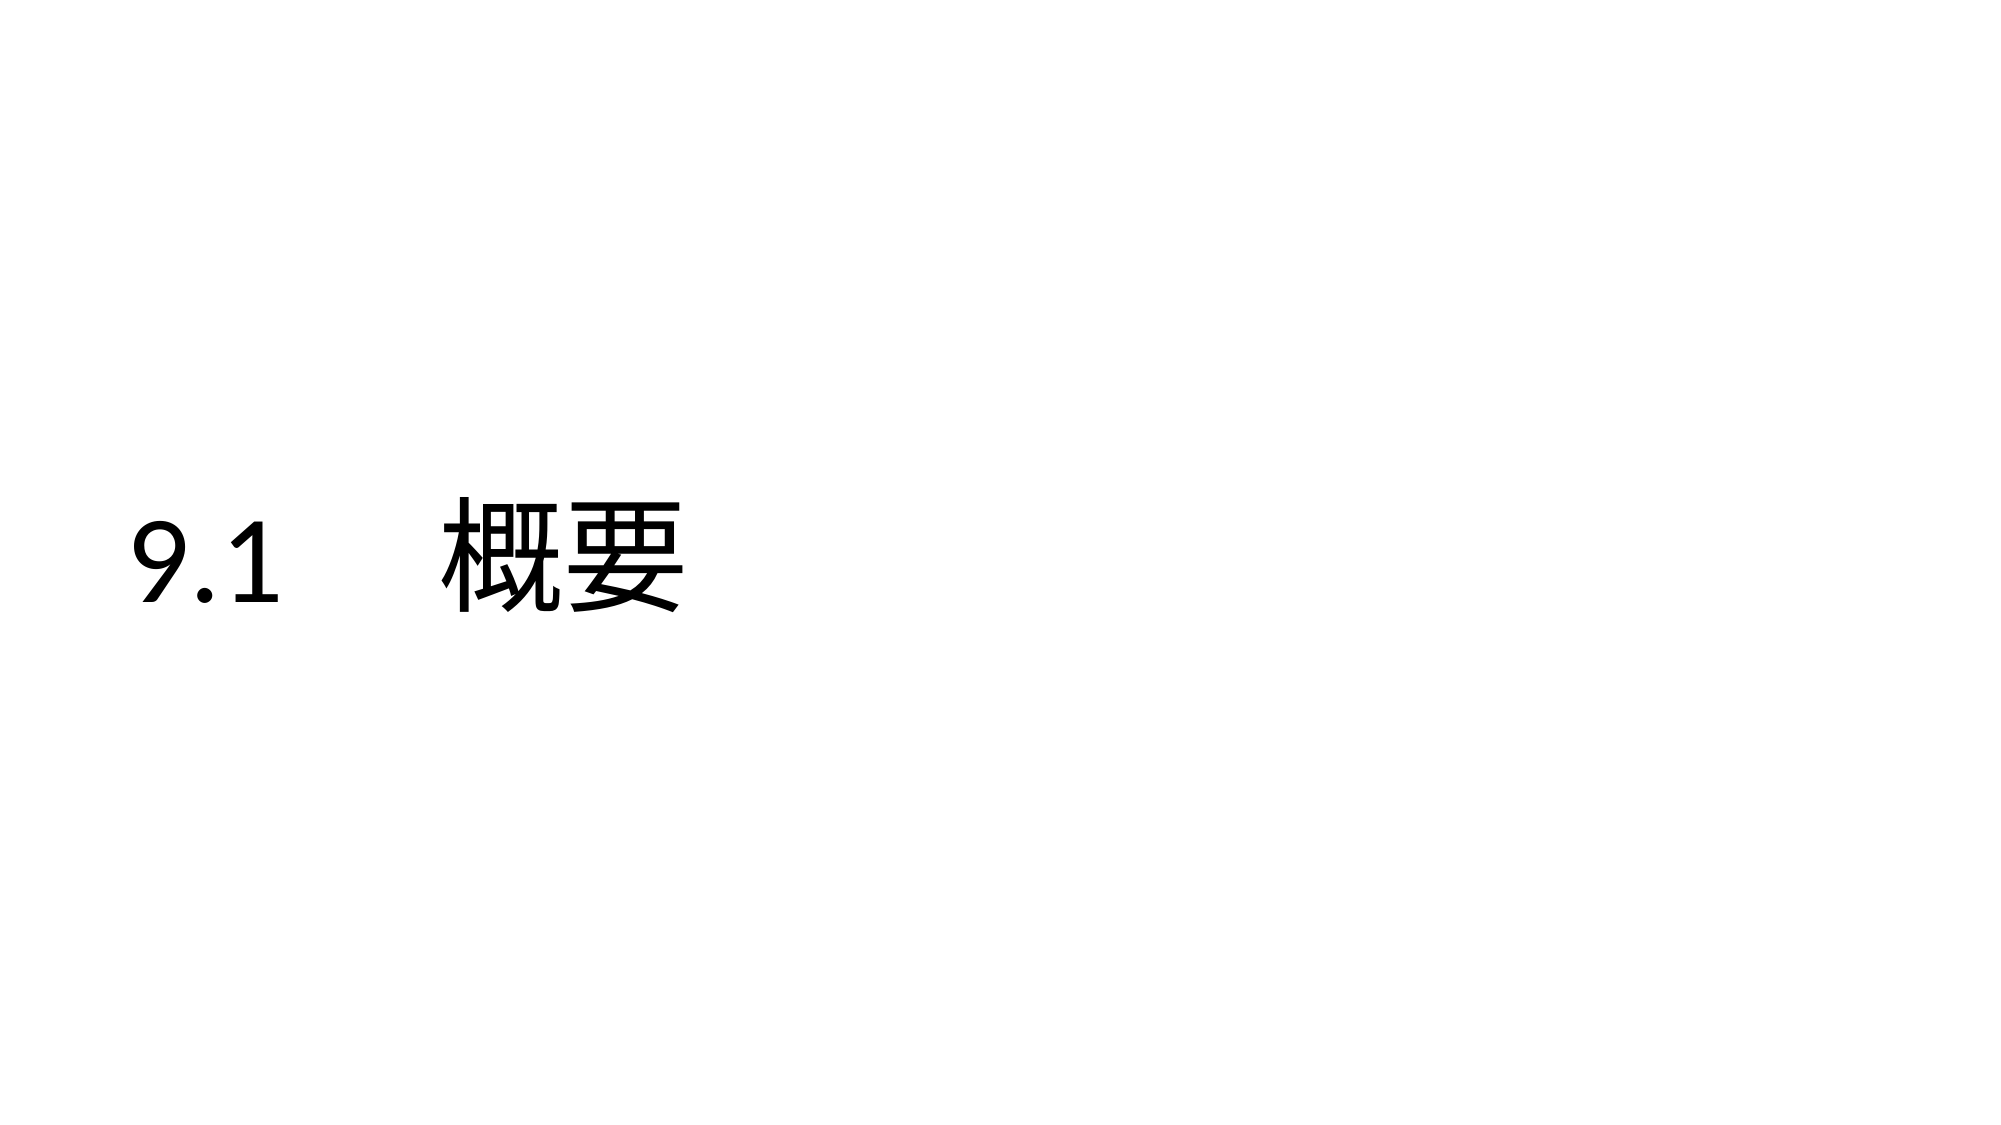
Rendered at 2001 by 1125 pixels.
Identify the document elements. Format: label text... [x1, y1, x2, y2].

text_box 9.1 概要 [111, 470, 1846, 636]
